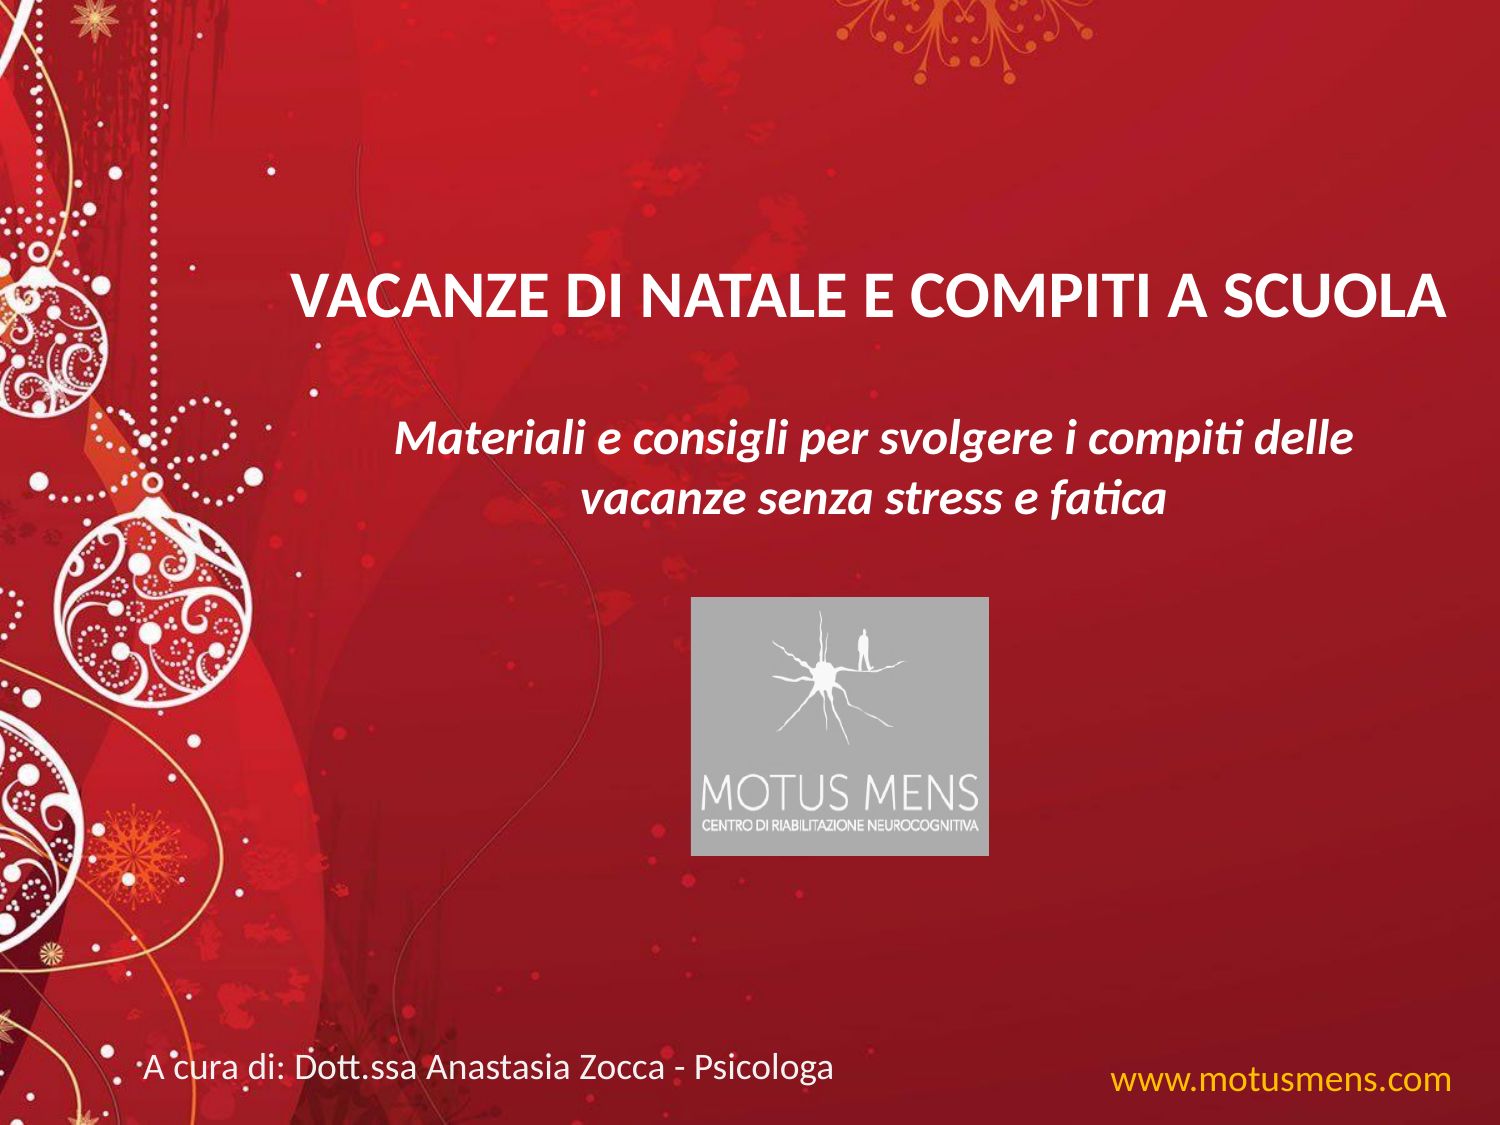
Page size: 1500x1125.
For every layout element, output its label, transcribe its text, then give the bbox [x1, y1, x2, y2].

text_box www.motusmens.com [1095, 1046, 1469, 1107]
text_box Materiali e consigli per svolgere i compiti delle vacanze senza stress e fatica [371, 397, 1376, 532]
picture [0, 0, 1500, 1125]
text_box VACANZE DI NATALE E COMPITI A SCUOLA [275, 243, 1463, 339]
text_box A cura di: Dott.ssa Anastasia Zocca - Psicologa [128, 1034, 850, 1095]
